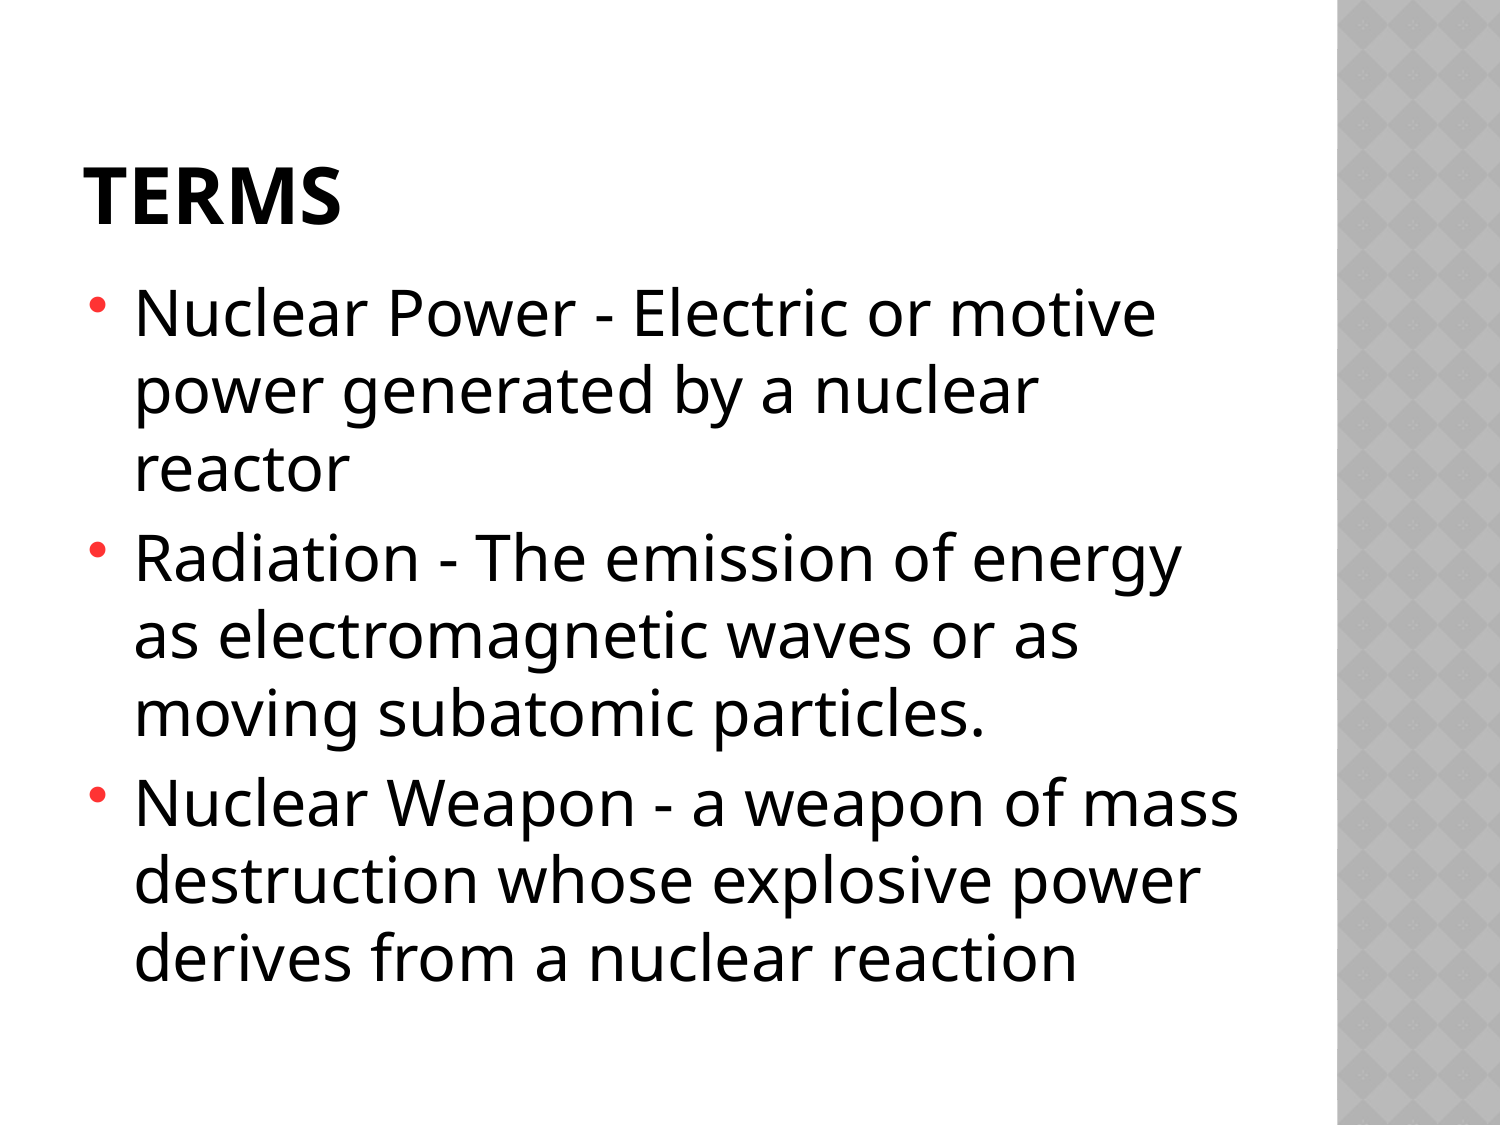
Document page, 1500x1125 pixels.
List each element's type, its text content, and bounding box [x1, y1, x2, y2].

list Nuclear Power - Electric or motive power generated by a nuclear reactor Radiation - The emission of energy as electromagnetic waves or as moving subatomic particles. Nuclear Weapon - a weapon of mass destruction whose explosive power derives from a nuclear reaction [75, 264, 1263, 1059]
title Terms [75, 52, 1263, 240]
